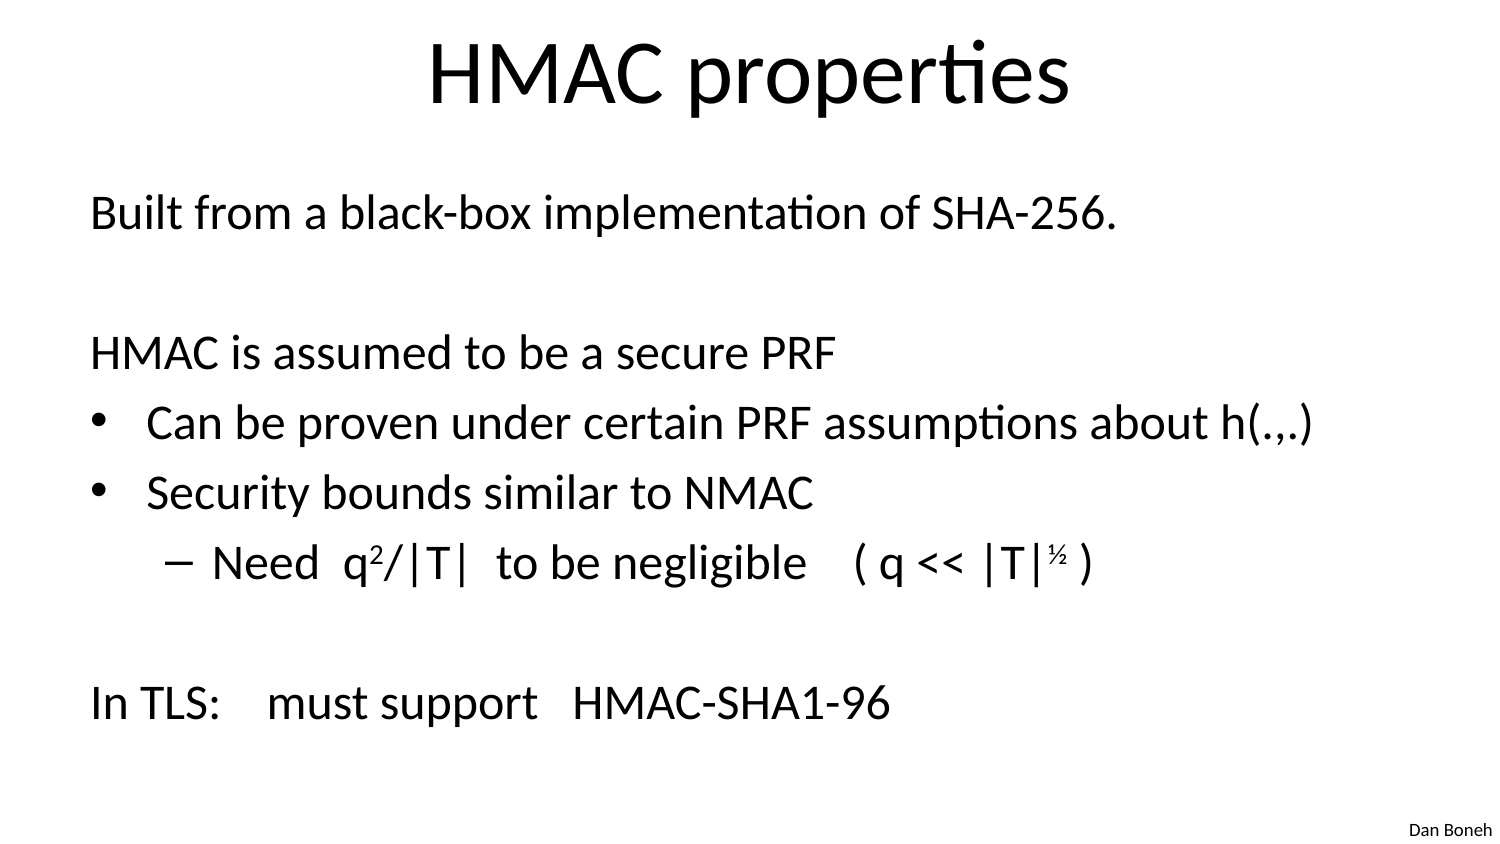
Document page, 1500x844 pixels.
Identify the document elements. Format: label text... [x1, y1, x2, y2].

title HMAC properties [75, 0, 1425, 138]
list Built from a black-box implementation of SHA-256. HMAC is assumed to be a secure PRF Can be proven under certain PRF assumptions about h(.,.) Security bounds similar to NMAC Need q2/|T| to be negligible ( q << |T|½ ) In TLS: must support HMAC-SHA1-96 [75, 171, 1425, 844]
